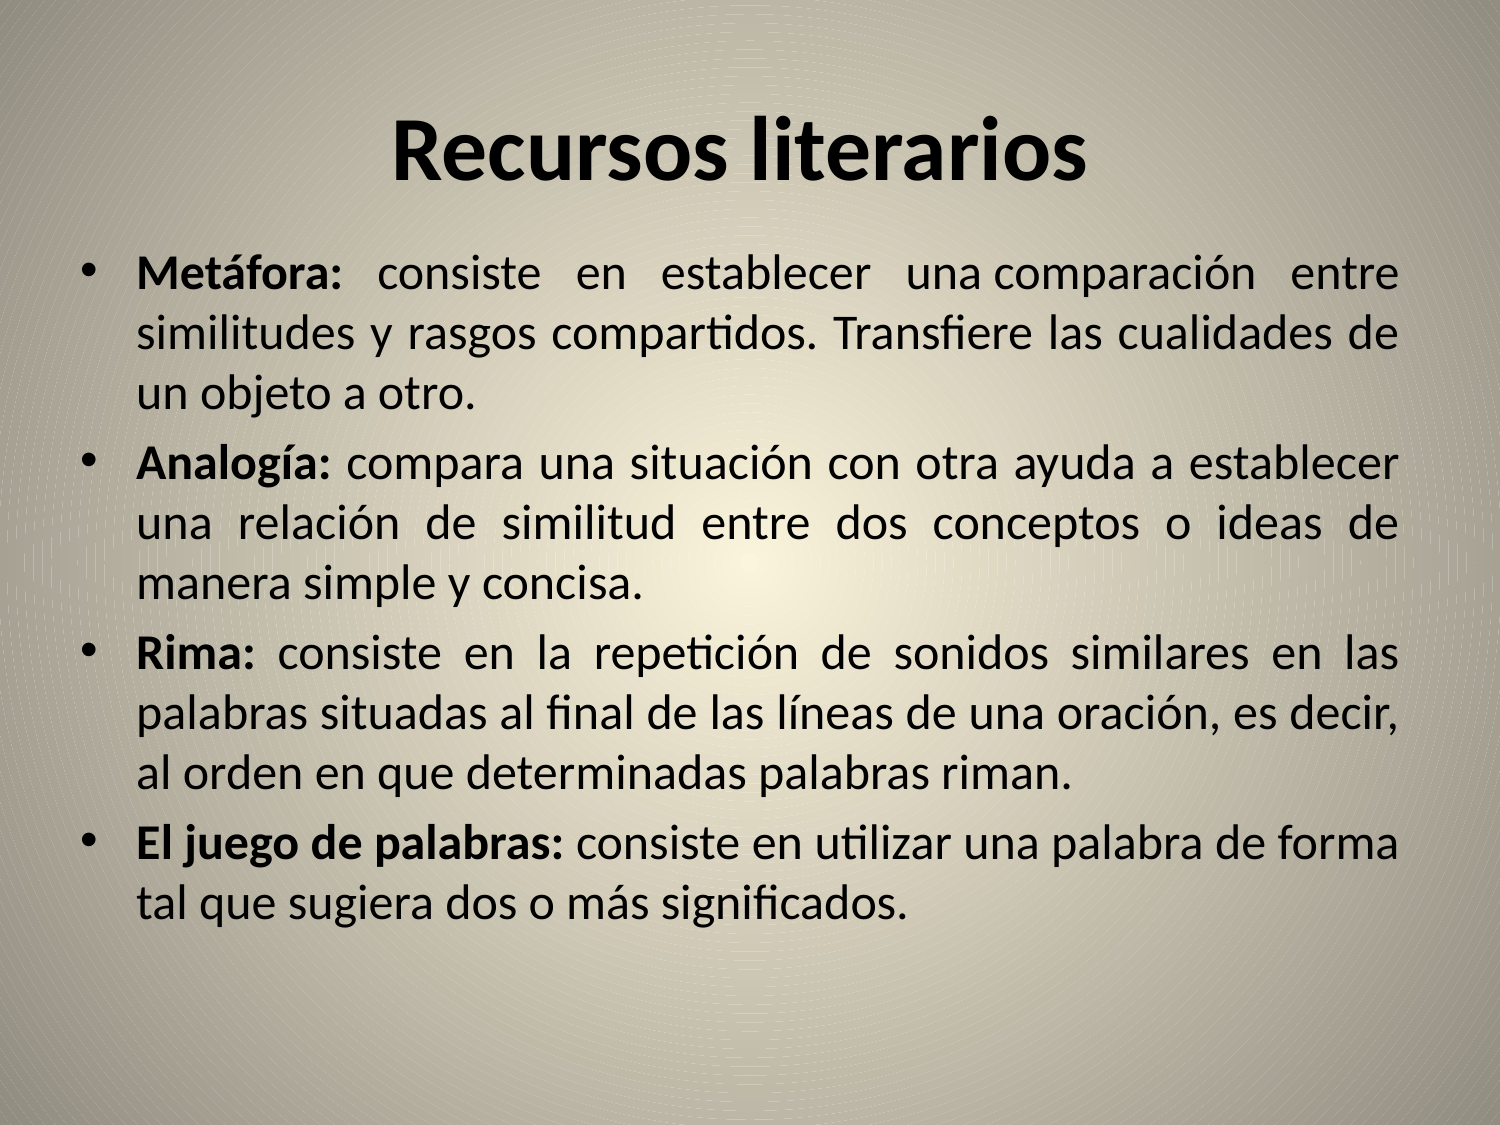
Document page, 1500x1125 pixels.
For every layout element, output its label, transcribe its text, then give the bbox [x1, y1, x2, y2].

list Metáfora: consiste en establecer una comparación entre similitudes y rasgos compartidos. Transfiere las cualidades de un objeto a otro. Analogía: compara una situación con otra ayuda a establecer una relación de similitud entre dos conceptos o ideas de manera simple y concisa. Rima: consiste en la repetición de sonidos similares en las palabras situadas al final de las líneas de una oración, es decir, al orden en que determinadas palabras riman. El juego de palabras: consiste en utilizar una palabra de forma tal que sugiera dos o más significados. [64, 231, 1415, 1081]
title Recursos literarios [64, 56, 1415, 231]
